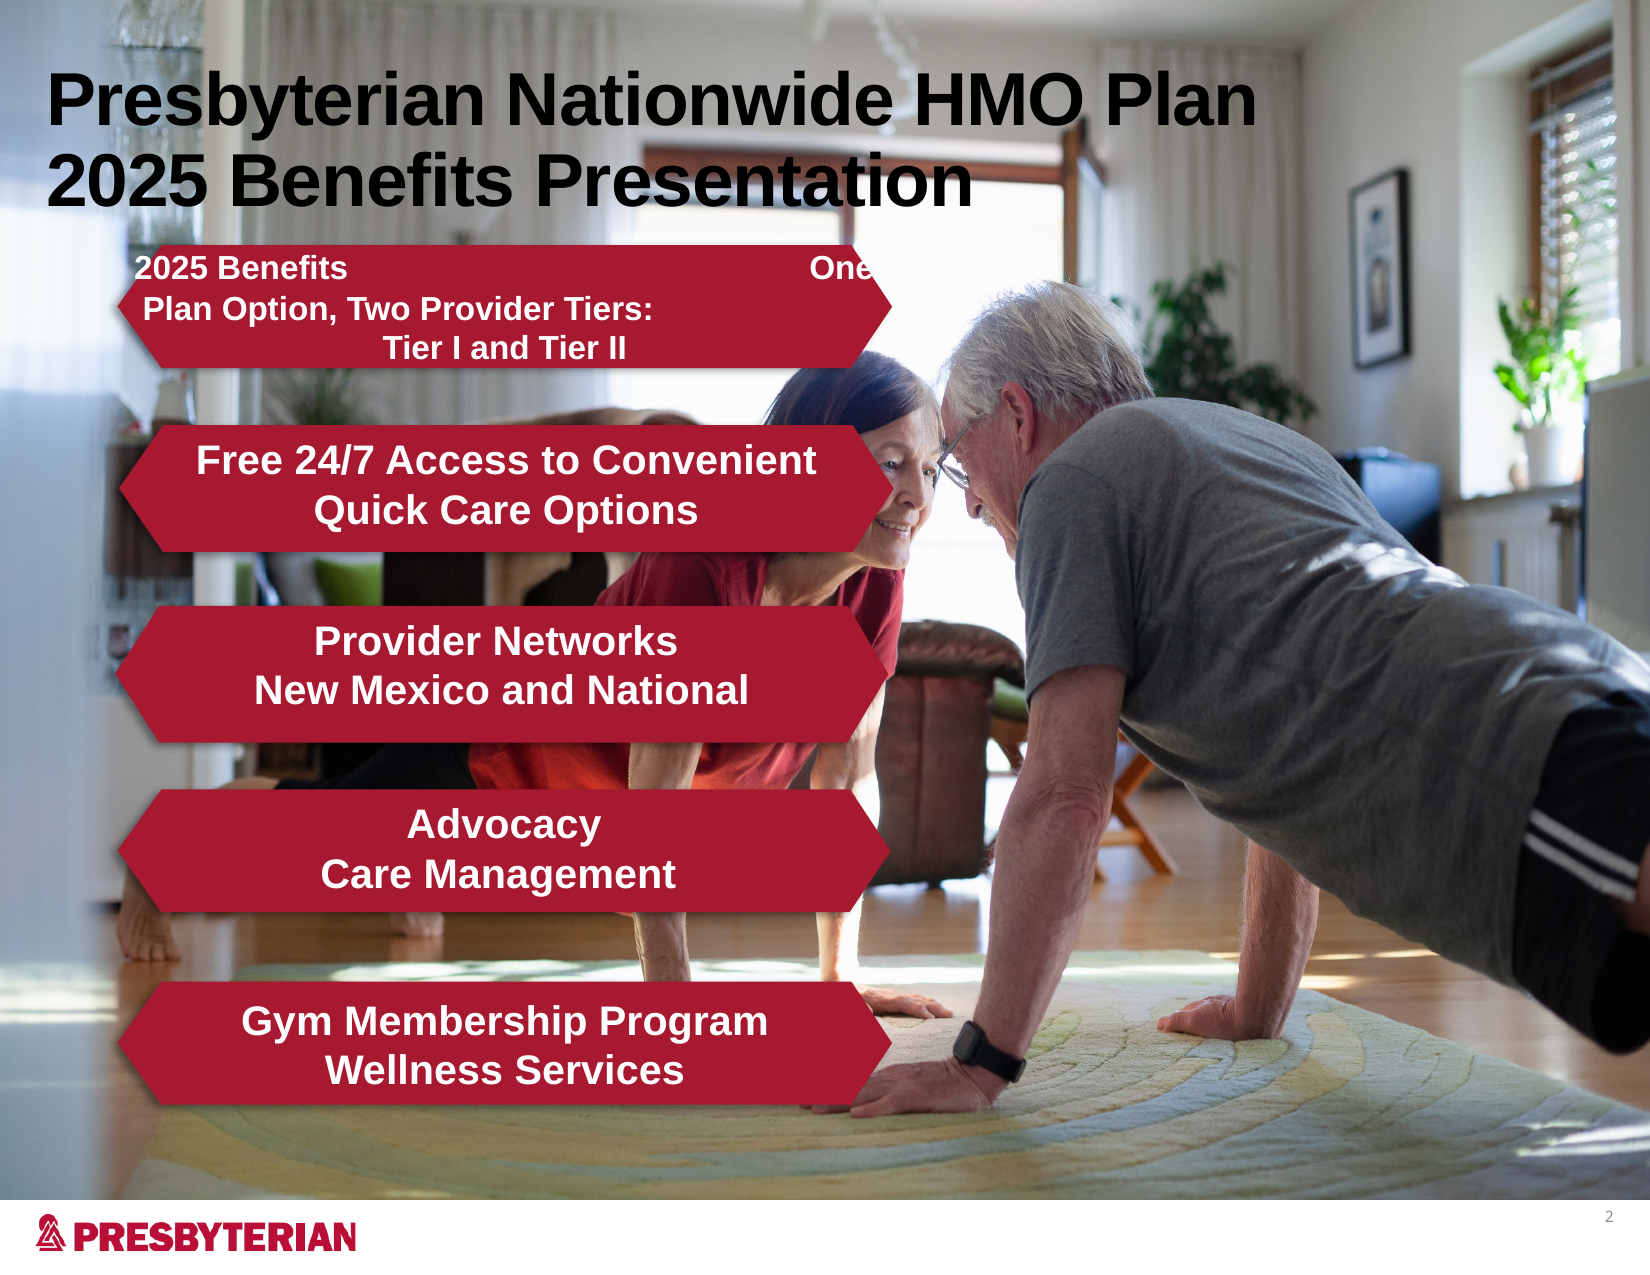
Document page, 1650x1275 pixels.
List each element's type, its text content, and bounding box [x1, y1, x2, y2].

slide_number 2 [1243, 1200, 1629, 1236]
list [0, 0, 1650, 1200]
